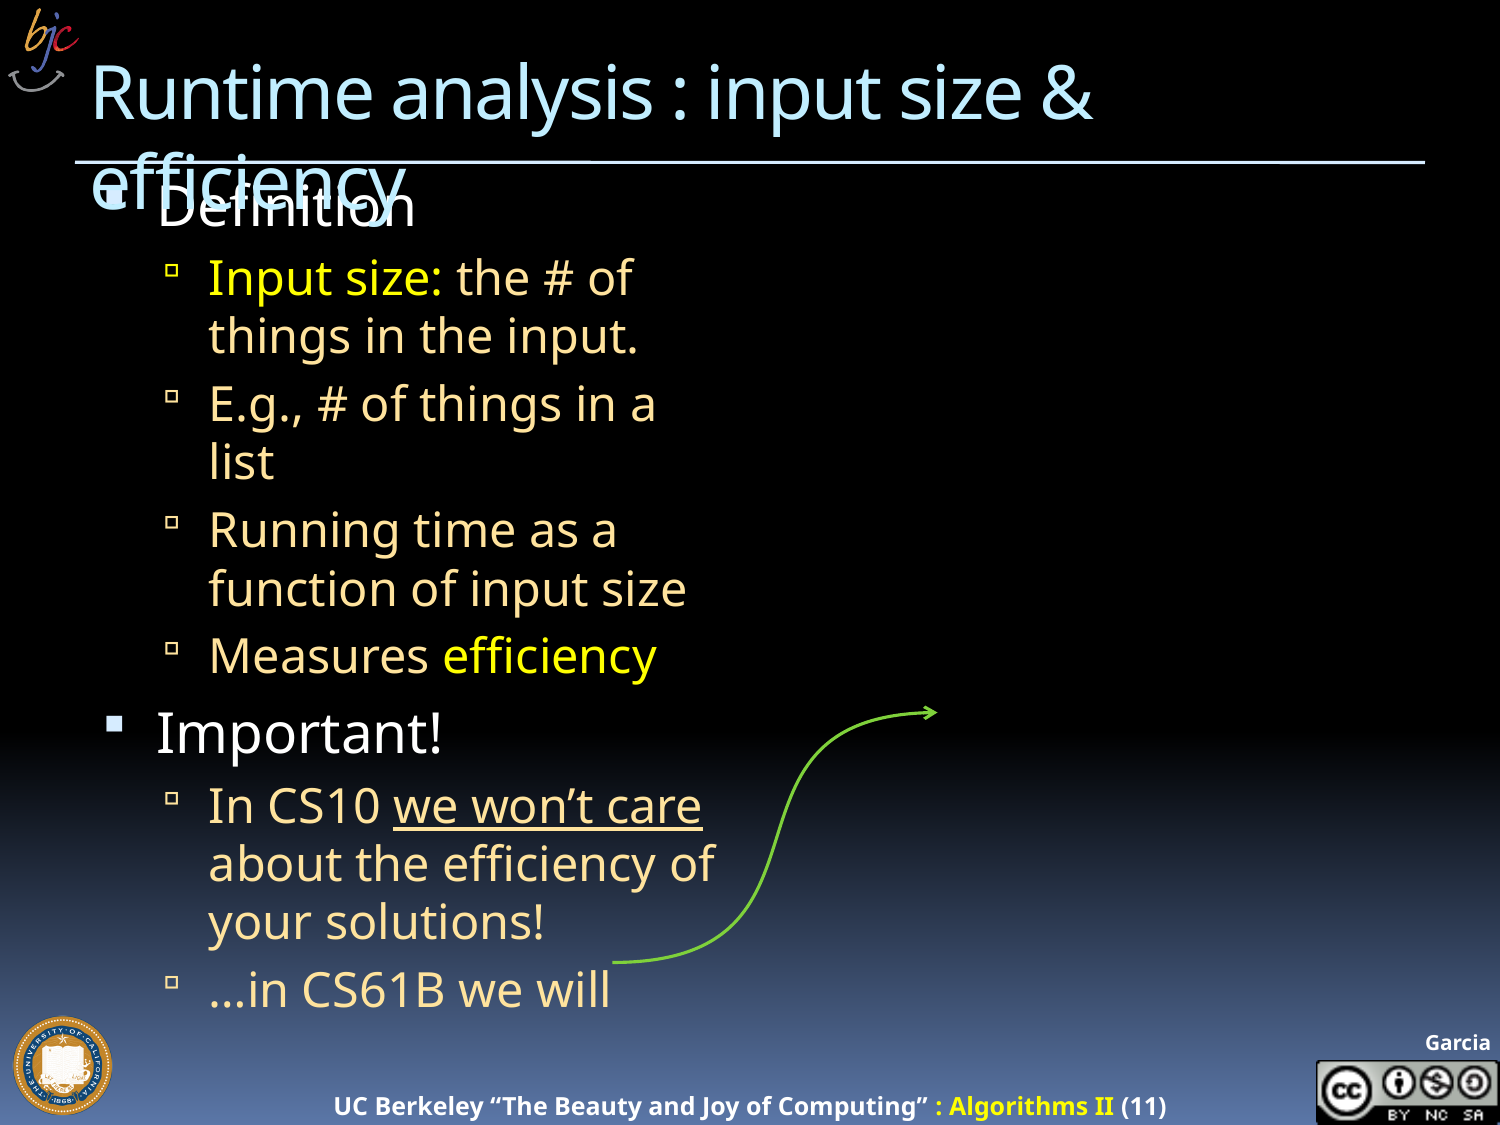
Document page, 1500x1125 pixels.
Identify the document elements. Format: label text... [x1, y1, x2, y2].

list Definition Input size: the # of things in the input. E.g., # of things in a list Running time as a function of input size Measures efficiency Important! In CS10 we won’t care about the efficiency of your solutions! …in CS61B we will [75, 163, 739, 1034]
picture [12, 1015, 113, 1116]
footer UC Berkeley CS10 "The Beauty and Joy of Computing" : Algorithm Complexity [1025, 1034, 1425, 1113]
title Runtime analysis : input size & efficiency [75, 37, 1425, 163]
picture [8, 8, 79, 92]
slide_number 11 [1425, 1034, 1500, 1113]
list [789, 196, 1401, 999]
picture [1316, 1113, 1500, 1125]
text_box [612, 712, 938, 963]
